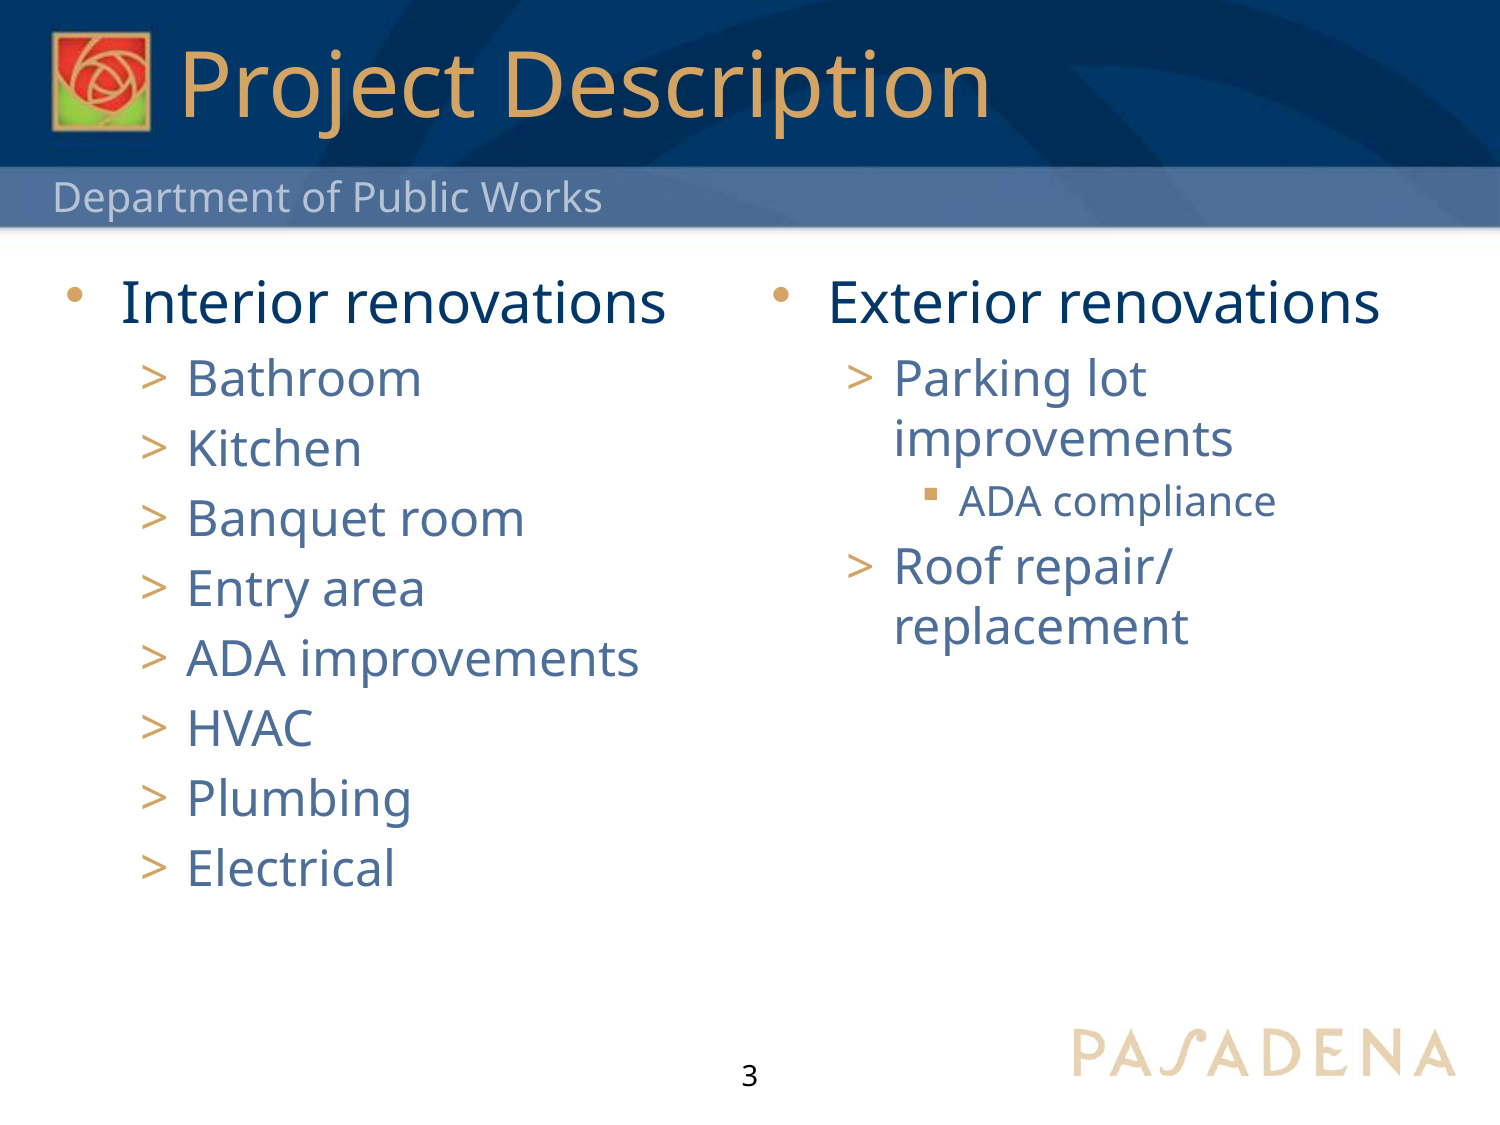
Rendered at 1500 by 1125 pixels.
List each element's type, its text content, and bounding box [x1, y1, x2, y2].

title Project Description [162, 0, 1438, 163]
picture [1074, 1028, 1456, 1050]
slide_number 3 [0, 1050, 1500, 1103]
picture [0, 0, 1500, 250]
list Interior renovations Bathroom Kitchen Banquet room Entry area ADA improvements HVAC Plumbing Electrical [50, 262, 732, 1013]
list Exterior renovations Parking lot improvements ADA compliance Roof repair/ replacement [756, 262, 1438, 1013]
